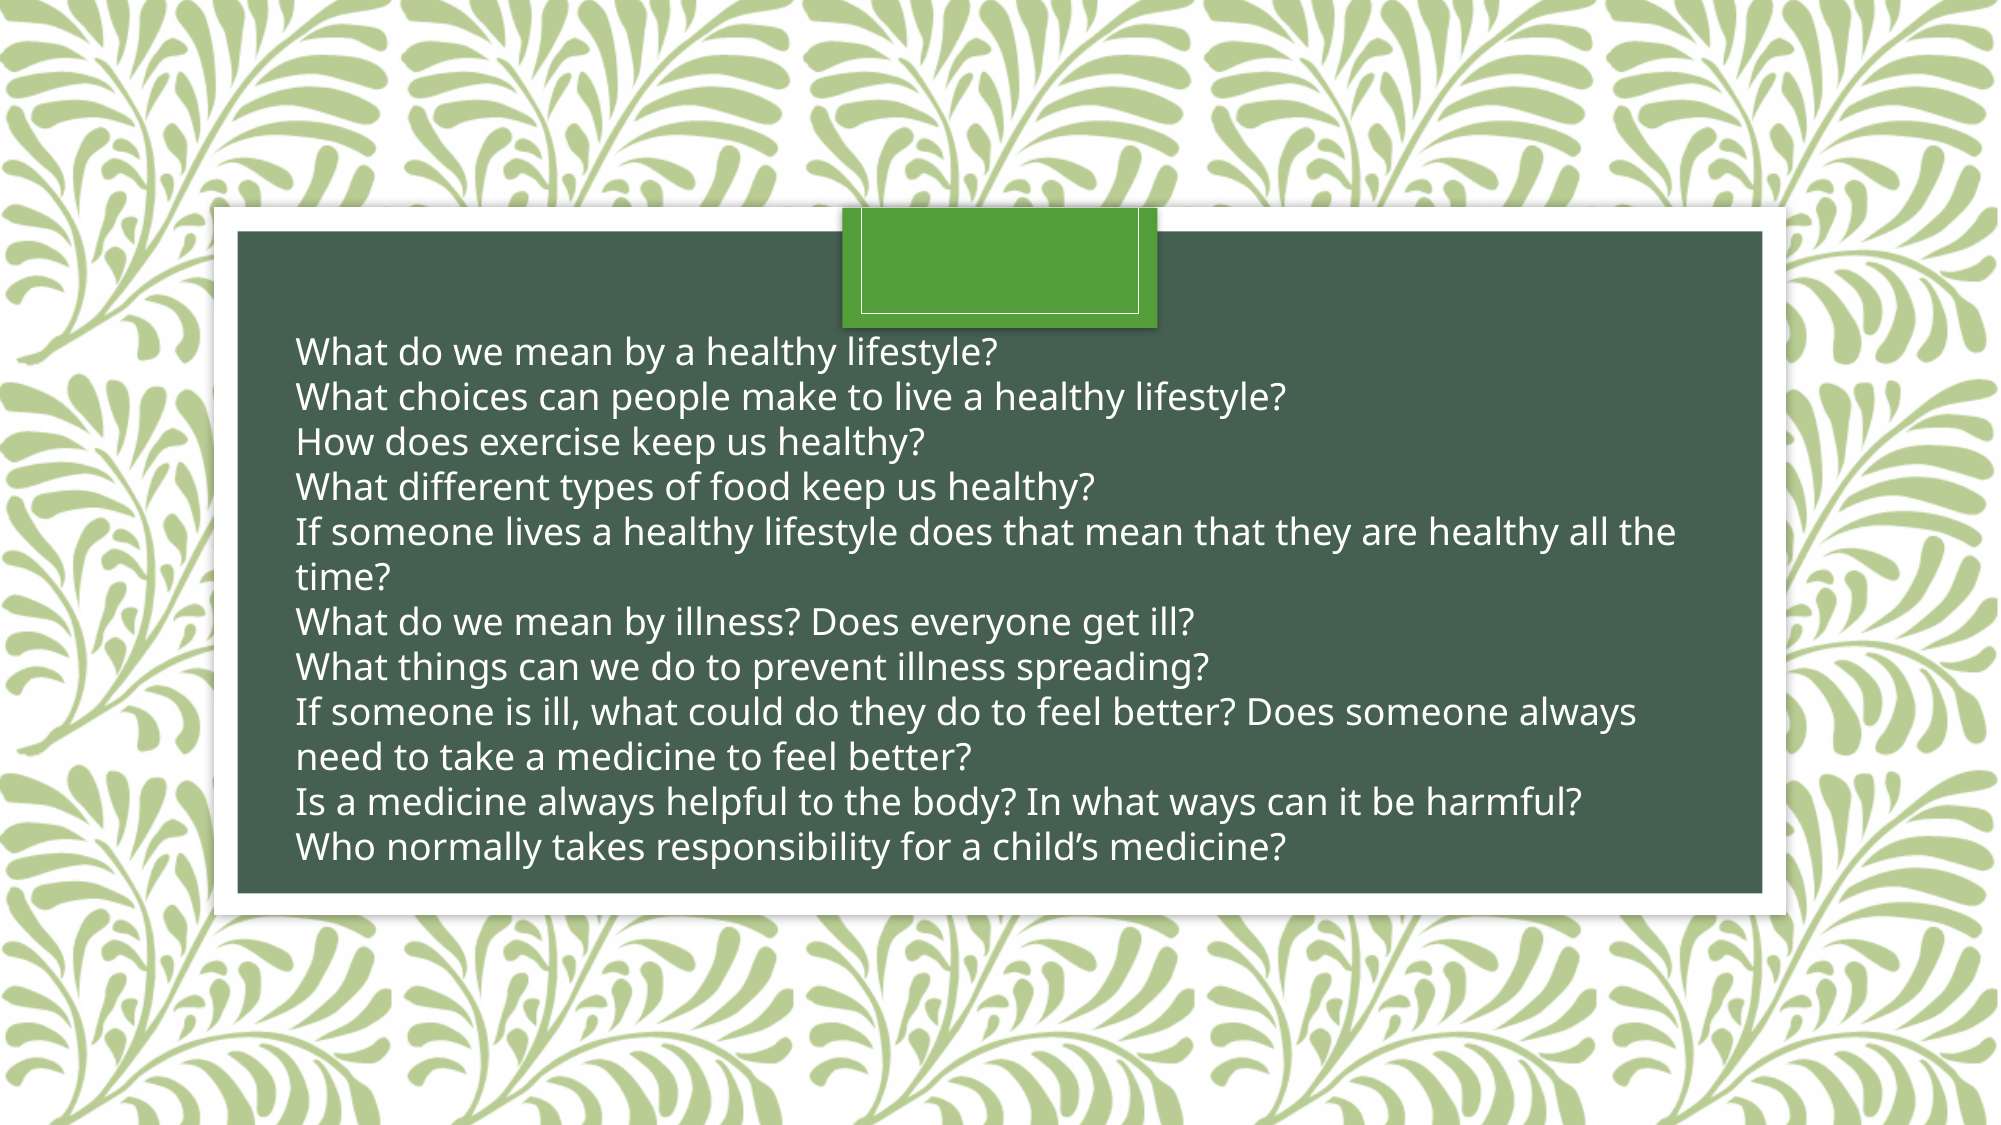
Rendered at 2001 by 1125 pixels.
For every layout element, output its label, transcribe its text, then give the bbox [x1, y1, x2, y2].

text_box What do we mean by a healthy lifestyle? What choices can people make to live a healthy lifestyle? How does exercise keep us healthy? What different types of food keep us healthy? If someone lives a healthy lifestyle does that mean that they are healthy all the time? What do we mean by illness? Does everyone get ill? What things can we do to prevent illness spreading? If someone is ill, what could do they do to feel better? Does someone always need to take a medicine to feel better? Is a medicine always helpful to the body? In what ways can it be harmful? Who normally takes responsibility for a child’s medicine? [280, 320, 1699, 876]
